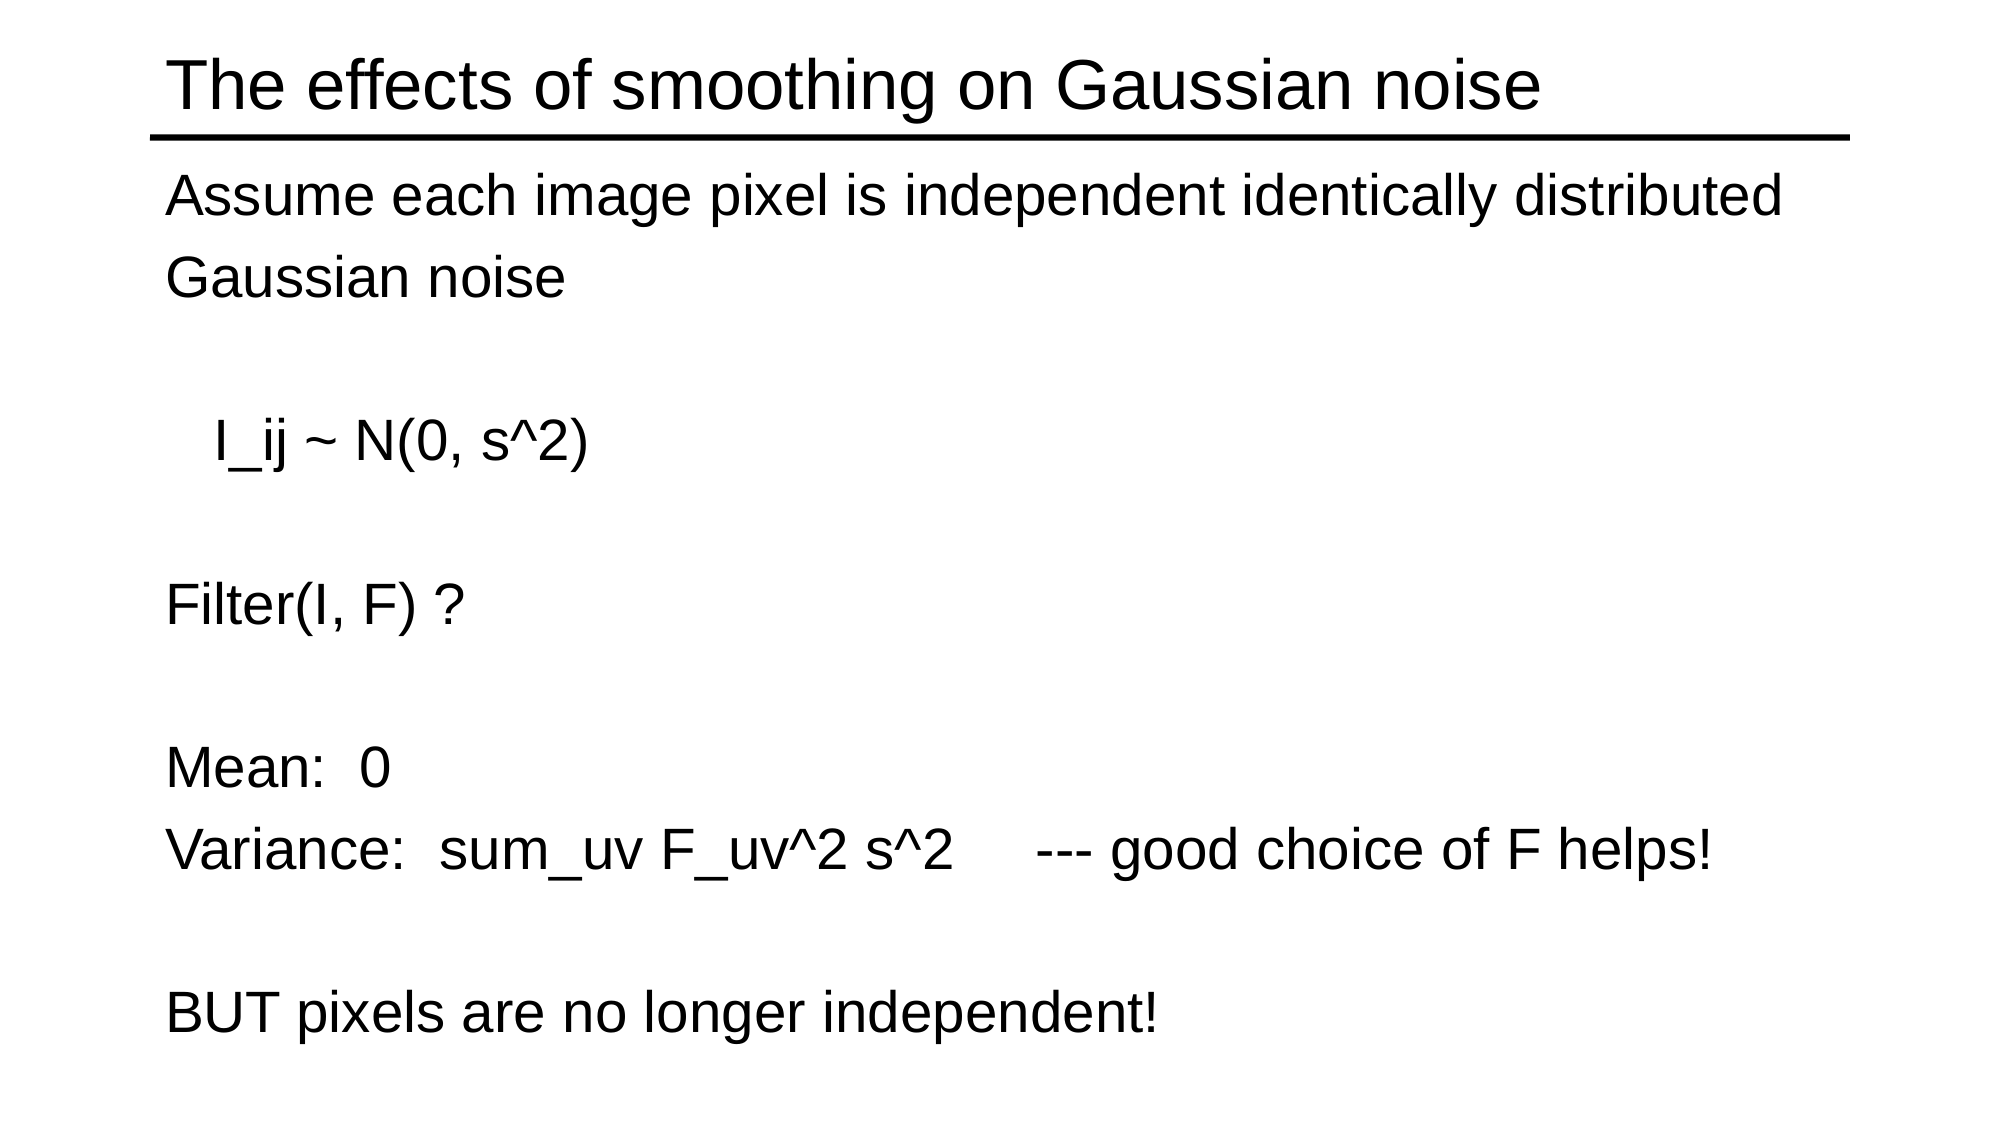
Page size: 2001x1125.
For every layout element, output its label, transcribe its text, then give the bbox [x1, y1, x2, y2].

title The effects of smoothing on Gaussian noise [149, 12, 1851, 149]
list Assume each image pixel is independent identically distributed Gaussian noise I_ij ~ N(0, s^2) Filter(I, F) ? Mean: 0 Variance: sum_uv F_uv^2 s^2 --- good choice of F helps! BUT pixels are no longer independent! [149, 149, 1851, 1013]
